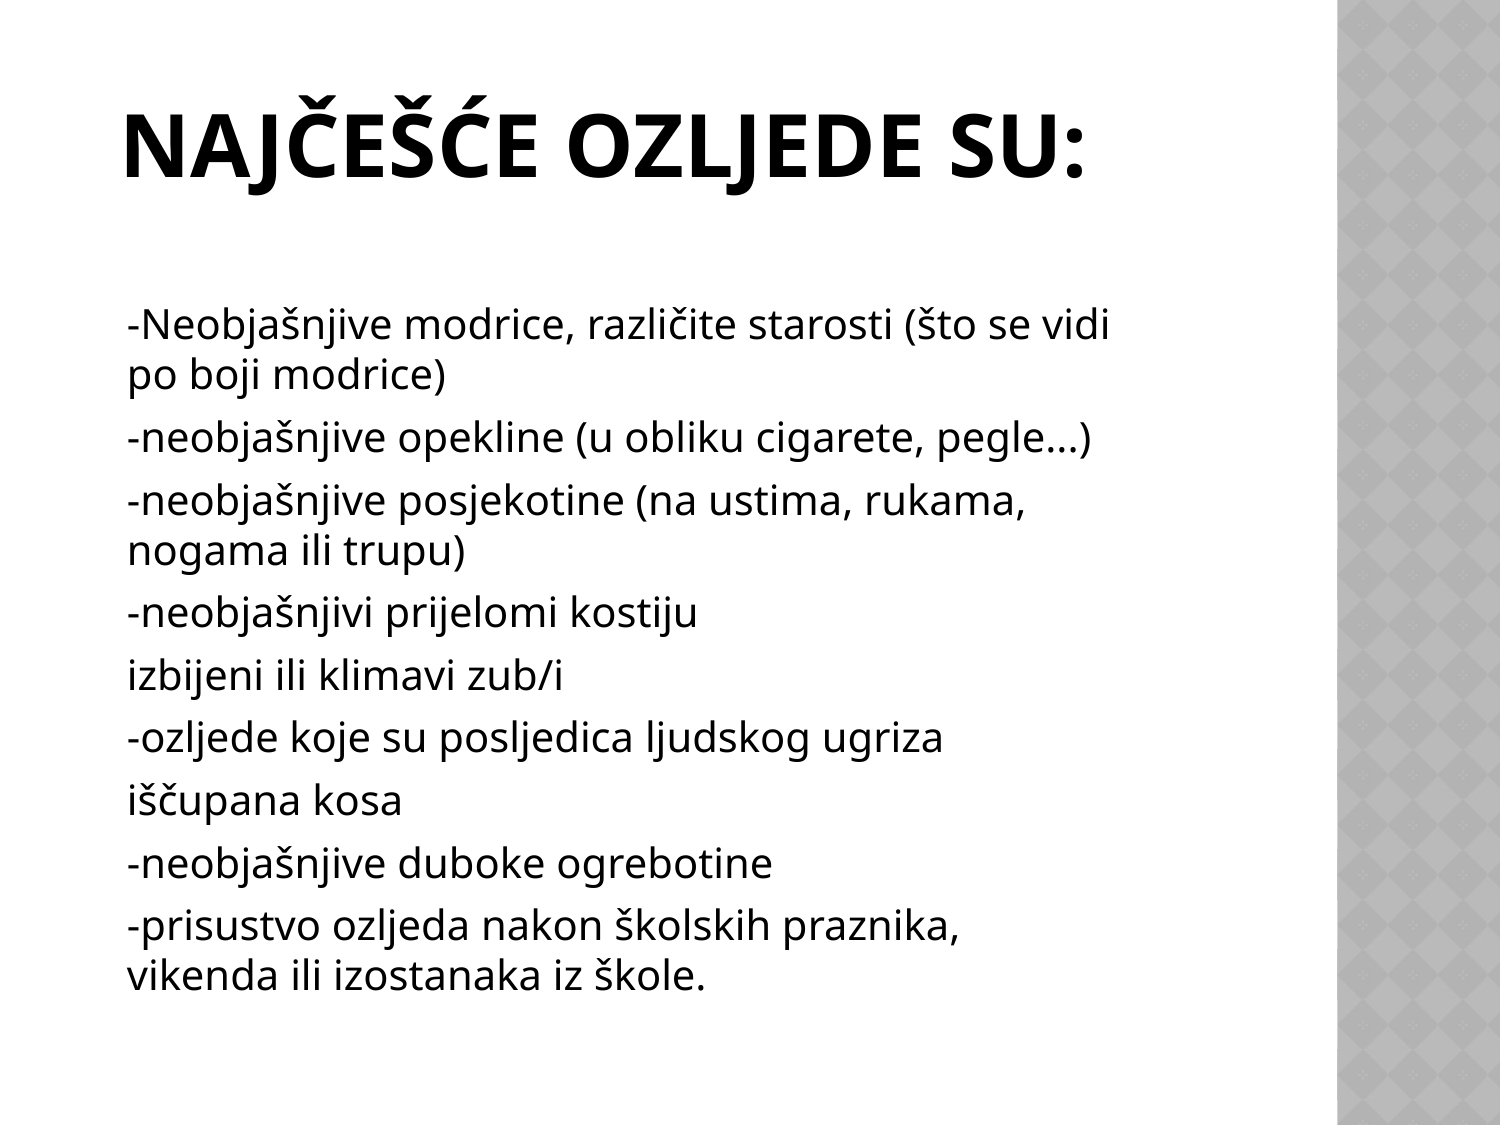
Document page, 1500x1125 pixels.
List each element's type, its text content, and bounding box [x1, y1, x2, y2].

list -Neobjašnjive modrice, različite starosti (što se vidi po boji modrice) -neobjašnjive opekline (u obliku cigarete, pegle...) -neobjašnjive posjekotine (na ustima, rukama, nogama ili trupu) -neobjašnjivi prijelomi kostiju izbijeni ili klimavi zub/i -ozljede koje su posljedica ljudskog ugriza iščupana kosa -neobjašnjive duboke ogrebotine -prisustvo ozljeda nakon školskih praznika, vikenda ili izostanaka iz škole. [112, 290, 1139, 1024]
title Najčešće ozljede su: [112, 90, 1139, 290]
